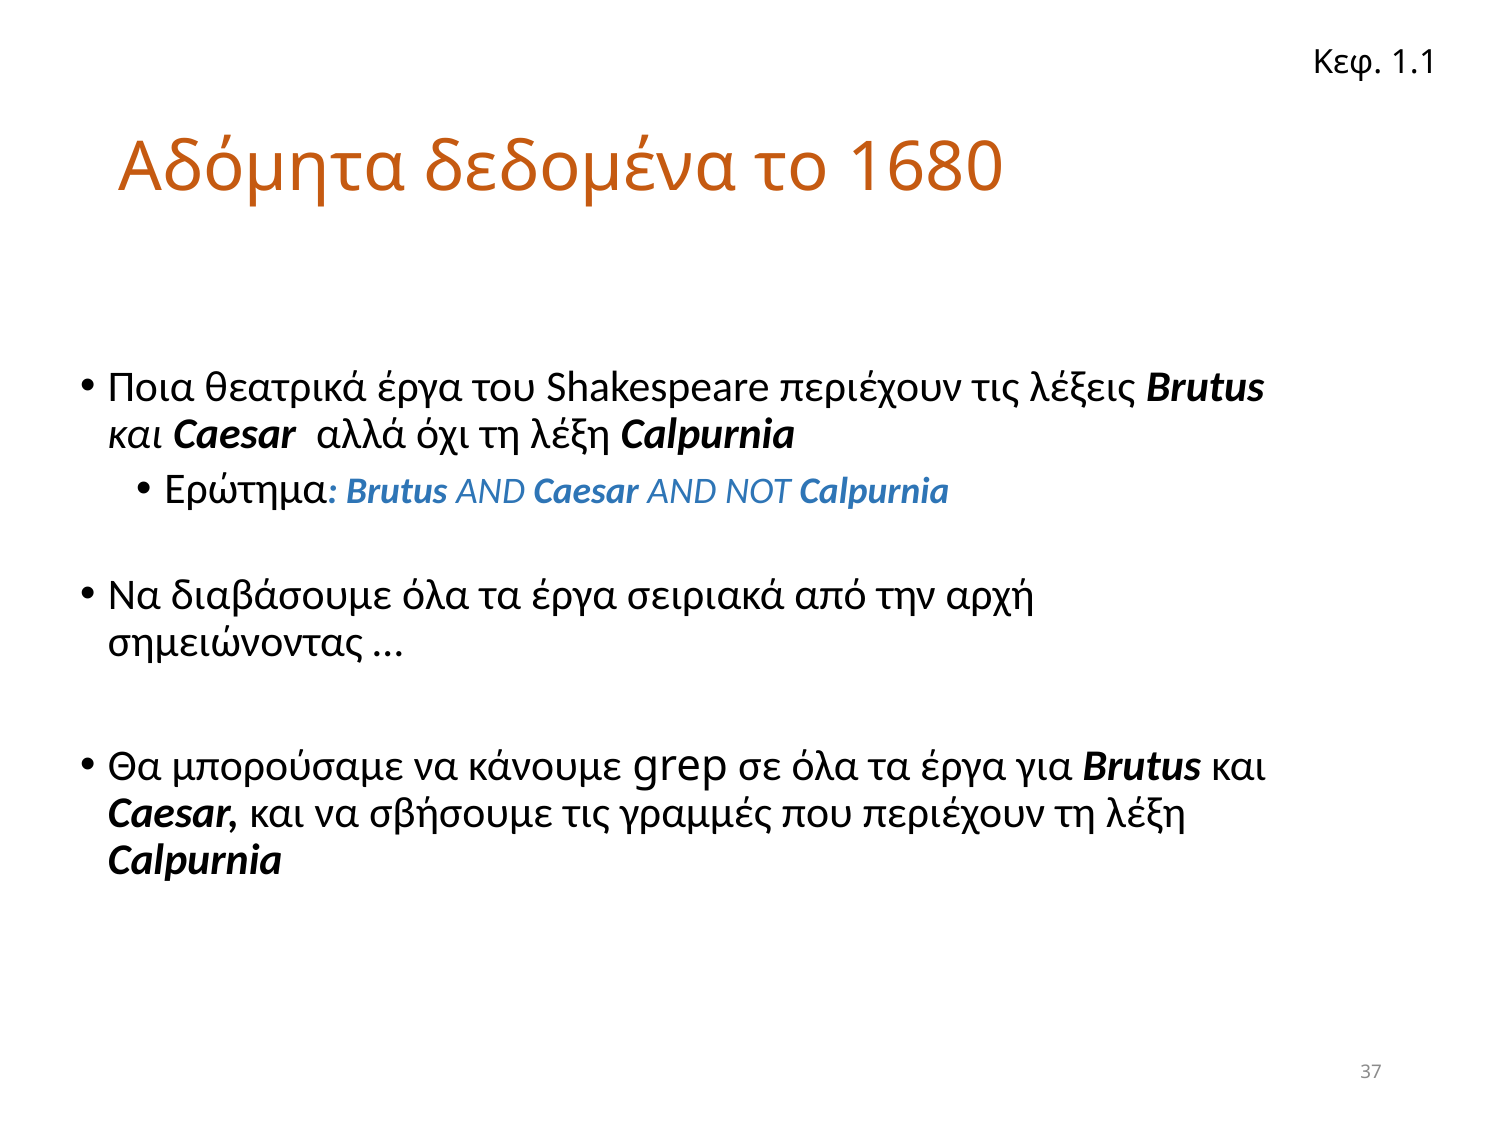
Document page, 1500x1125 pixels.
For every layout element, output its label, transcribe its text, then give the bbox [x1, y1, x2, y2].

list Ποια θεατρικά έργα του Shakespeare περιέχουν τις λέξεις Brutus και Caesar αλλά όχι τη λέξη Calpurnia Ερώτημα: Brutus AND Caesar AND NOT Calpurnia Να διαβάσουμε όλα τα έργα σειριακά από την αρχή σημειώνοντας … Θα μπορούσαμε να κάνουμε grep σε όλα τα έργα για Brutus και Caesar, και να σβήσουμε τις γραμμές που περιέχουν τη λέξη Calpurnia [64, 356, 1307, 964]
text_box Κεφ. 1.1 [1298, 32, 1453, 88]
title Αδόμητα δεδομένα το 1680 [103, 59, 1397, 278]
slide_number 37 [1059, 1042, 1397, 1103]
